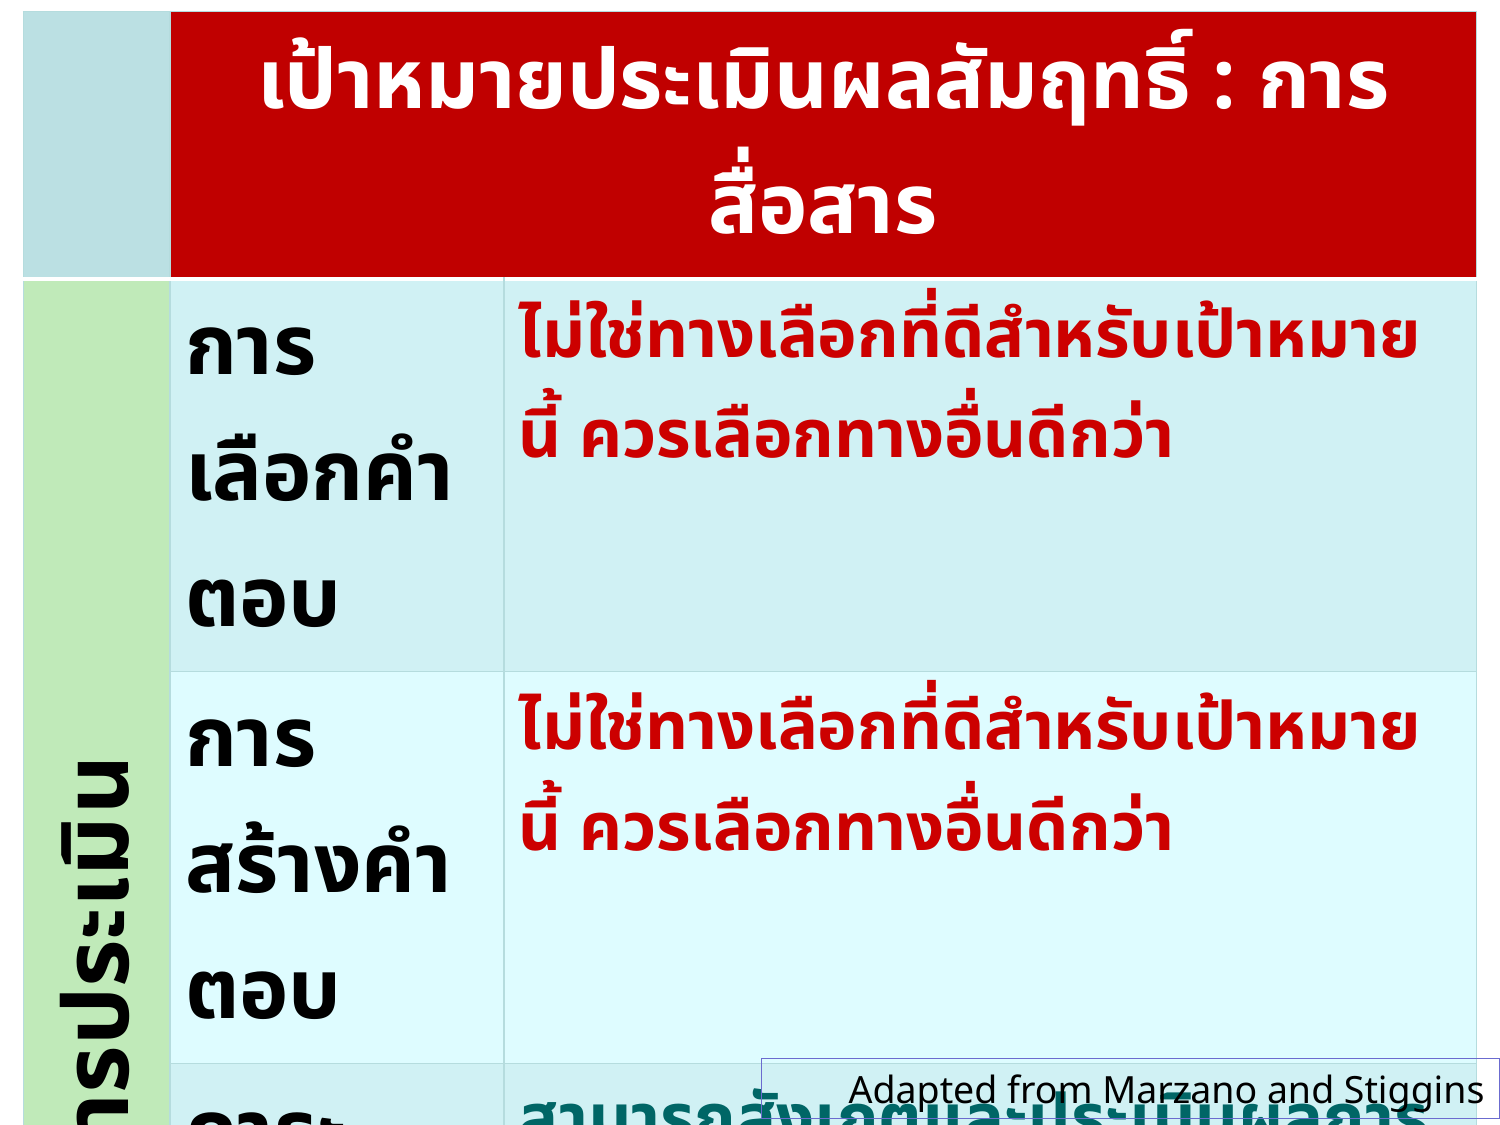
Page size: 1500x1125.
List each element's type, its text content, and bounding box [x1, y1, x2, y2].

table_cell สามารถสังเกตและประเมินผลการสื่อสารจากการเขียนและการพูดจากการนำเสนอผลงาน/ชิ้นงาน/ภาระงาน [505, 1064, 1476, 1125]
table_cell ไม่ใช่ทางเลือกที่ดีสำหรับเป้าหมายนี้ ควรเลือกทางอื่นดีกว่า [505, 672, 1476, 1063]
table_cell รูปแบบการประเมิน [24, 281, 169, 1125]
table_cell ภาระงาน/ชิ้นงาน [171, 1064, 503, 1125]
table_header [24, 12, 169, 277]
text_box Adapted from Marzano and Stiggins [761, 1058, 1500, 1119]
table_header เป้าหมายประเมินผลสัมฤทธิ์ : การสื่อสาร [171, 12, 1476, 277]
table_cell ไม่ใช่ทางเลือกที่ดีสำหรับเป้าหมายนี้ ควรเลือกทางอื่นดีกว่า [505, 281, 1476, 671]
table_cell การเลือกคำตอบ [171, 281, 503, 671]
table_cell การสร้างคำตอบ [171, 672, 503, 1063]
